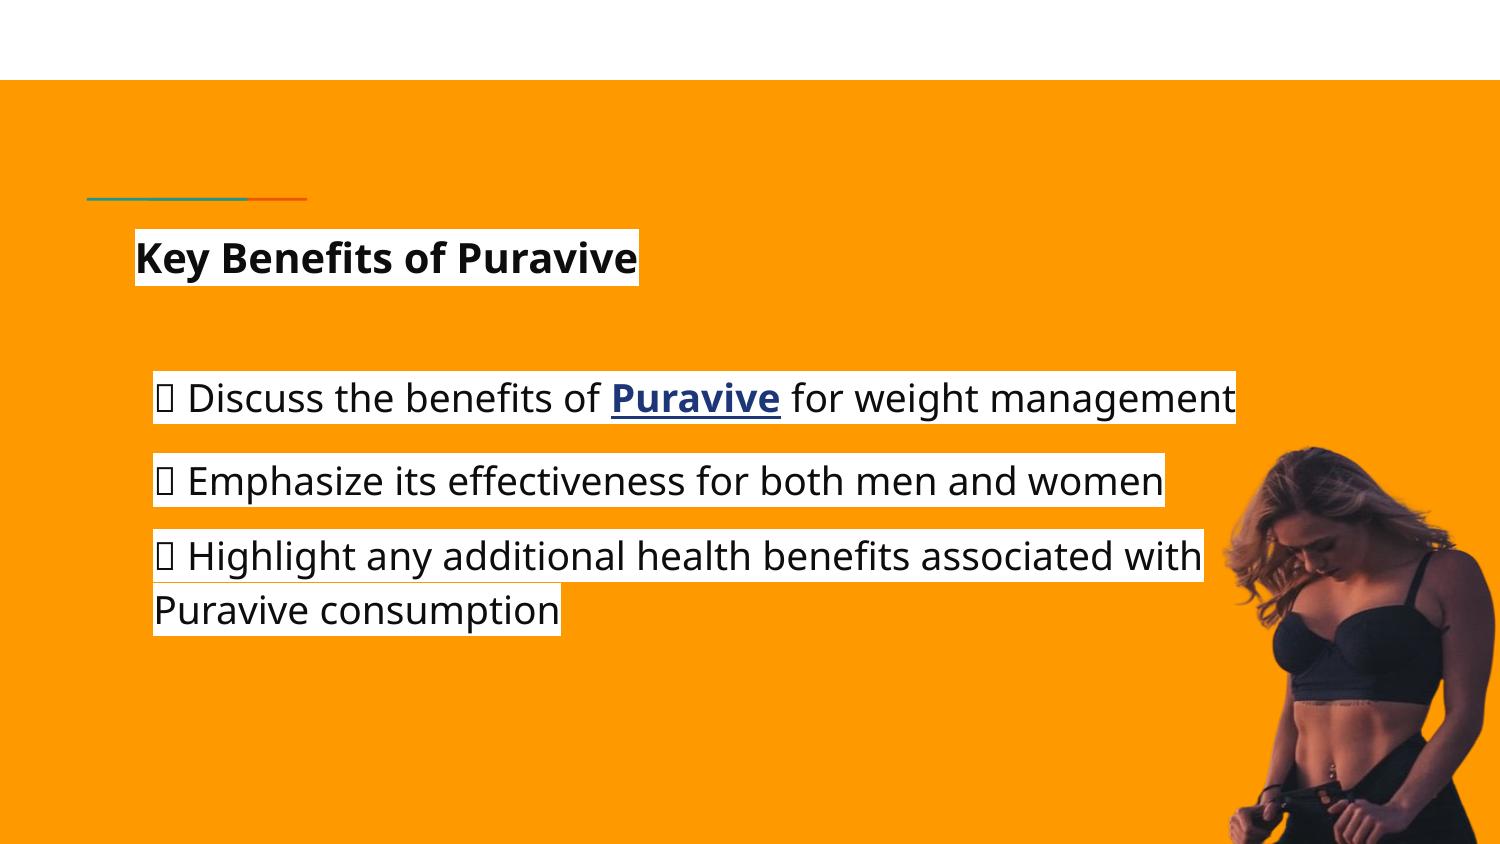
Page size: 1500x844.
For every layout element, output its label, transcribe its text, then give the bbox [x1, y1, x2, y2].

subtitle 🔥 Discuss the benefits of Puravive for weight management 🔥 Emphasize its effectiveness for both men and women 🔥 Highlight any additional health benefits associated with Puravive consumption [42, 351, 1304, 649]
picture [826, 436, 1500, 844]
title Key Benefits of Puravive [119, 216, 1381, 435]
